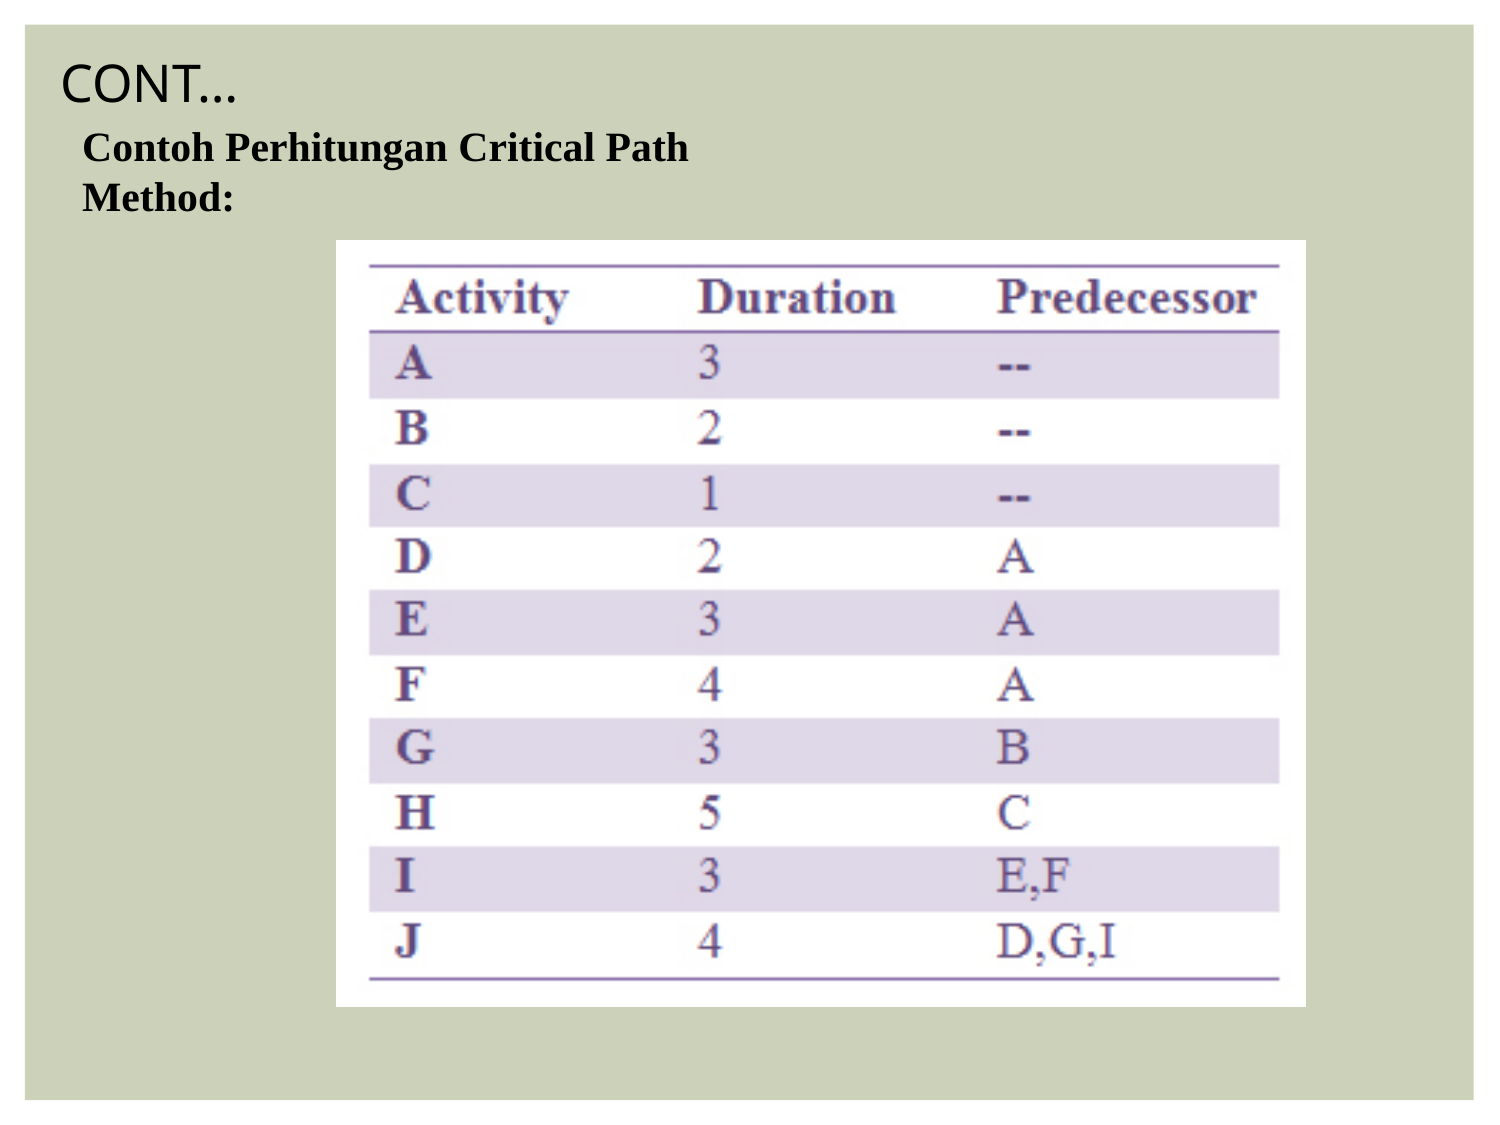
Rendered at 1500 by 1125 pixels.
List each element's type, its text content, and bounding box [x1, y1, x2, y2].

text_box CONT… [45, 42, 254, 120]
text_box Contoh Perhitungan Critical Path Method: [67, 112, 869, 227]
picture [336, 240, 1306, 1008]
